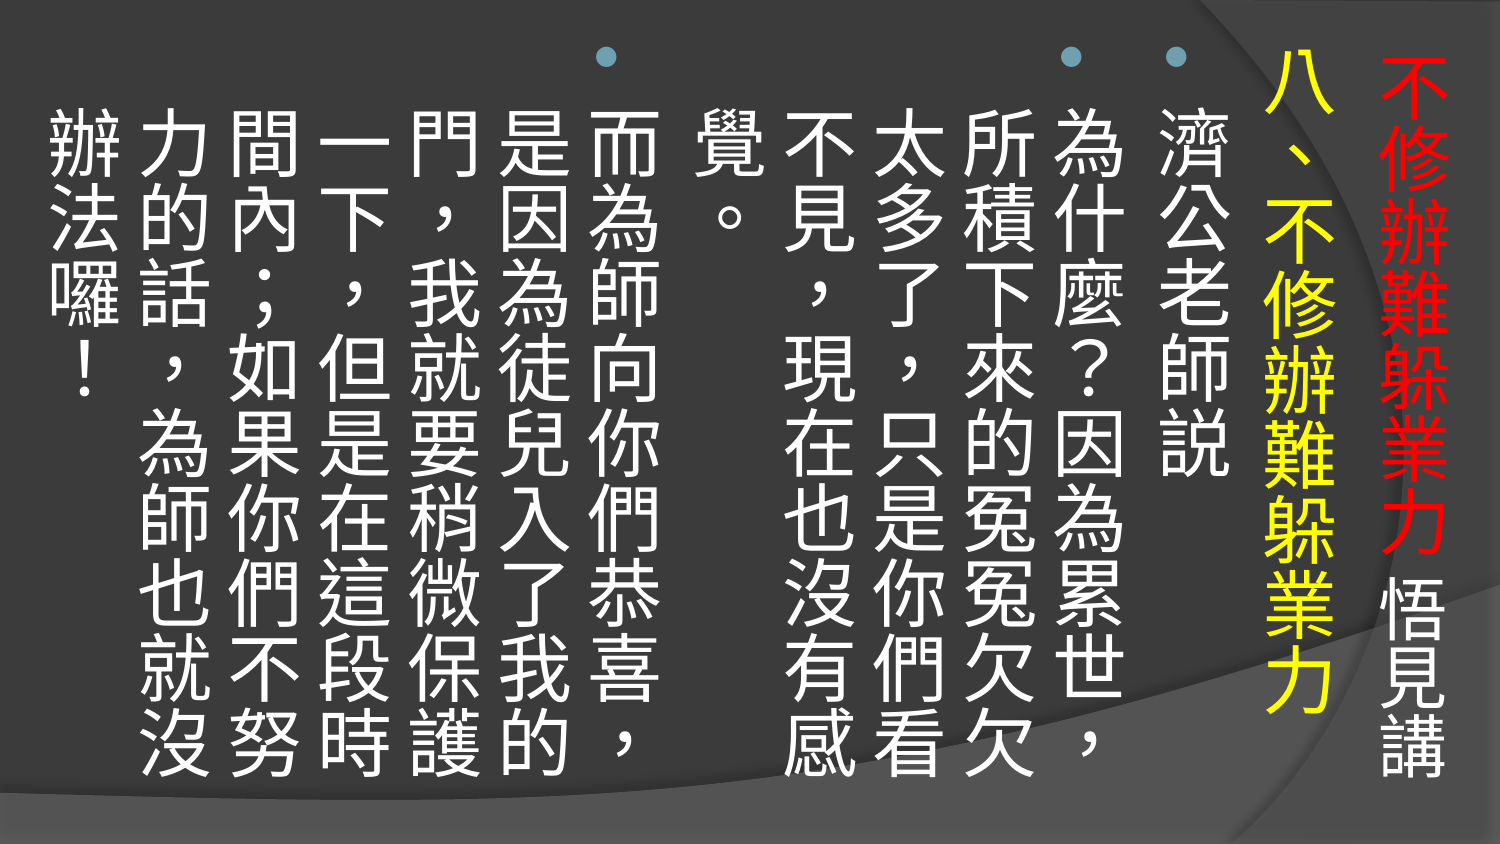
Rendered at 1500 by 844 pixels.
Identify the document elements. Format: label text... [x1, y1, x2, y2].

list 八、不修辦難躲業力 濟公老師説 為什麼？因為累世，所積下來的冤冤欠欠太多了，只是你們看不見，現在也沒有感覺。 而為師向你們恭喜，是因為徒兒入了我的門，我就要稍微保護一下，但是在這段時間內；如果你們不努力的話，為師也就沒辦法囉！ [29, 21, 1353, 825]
title 不修辦難躲業力 悟見講 [1352, 20, 1473, 812]
